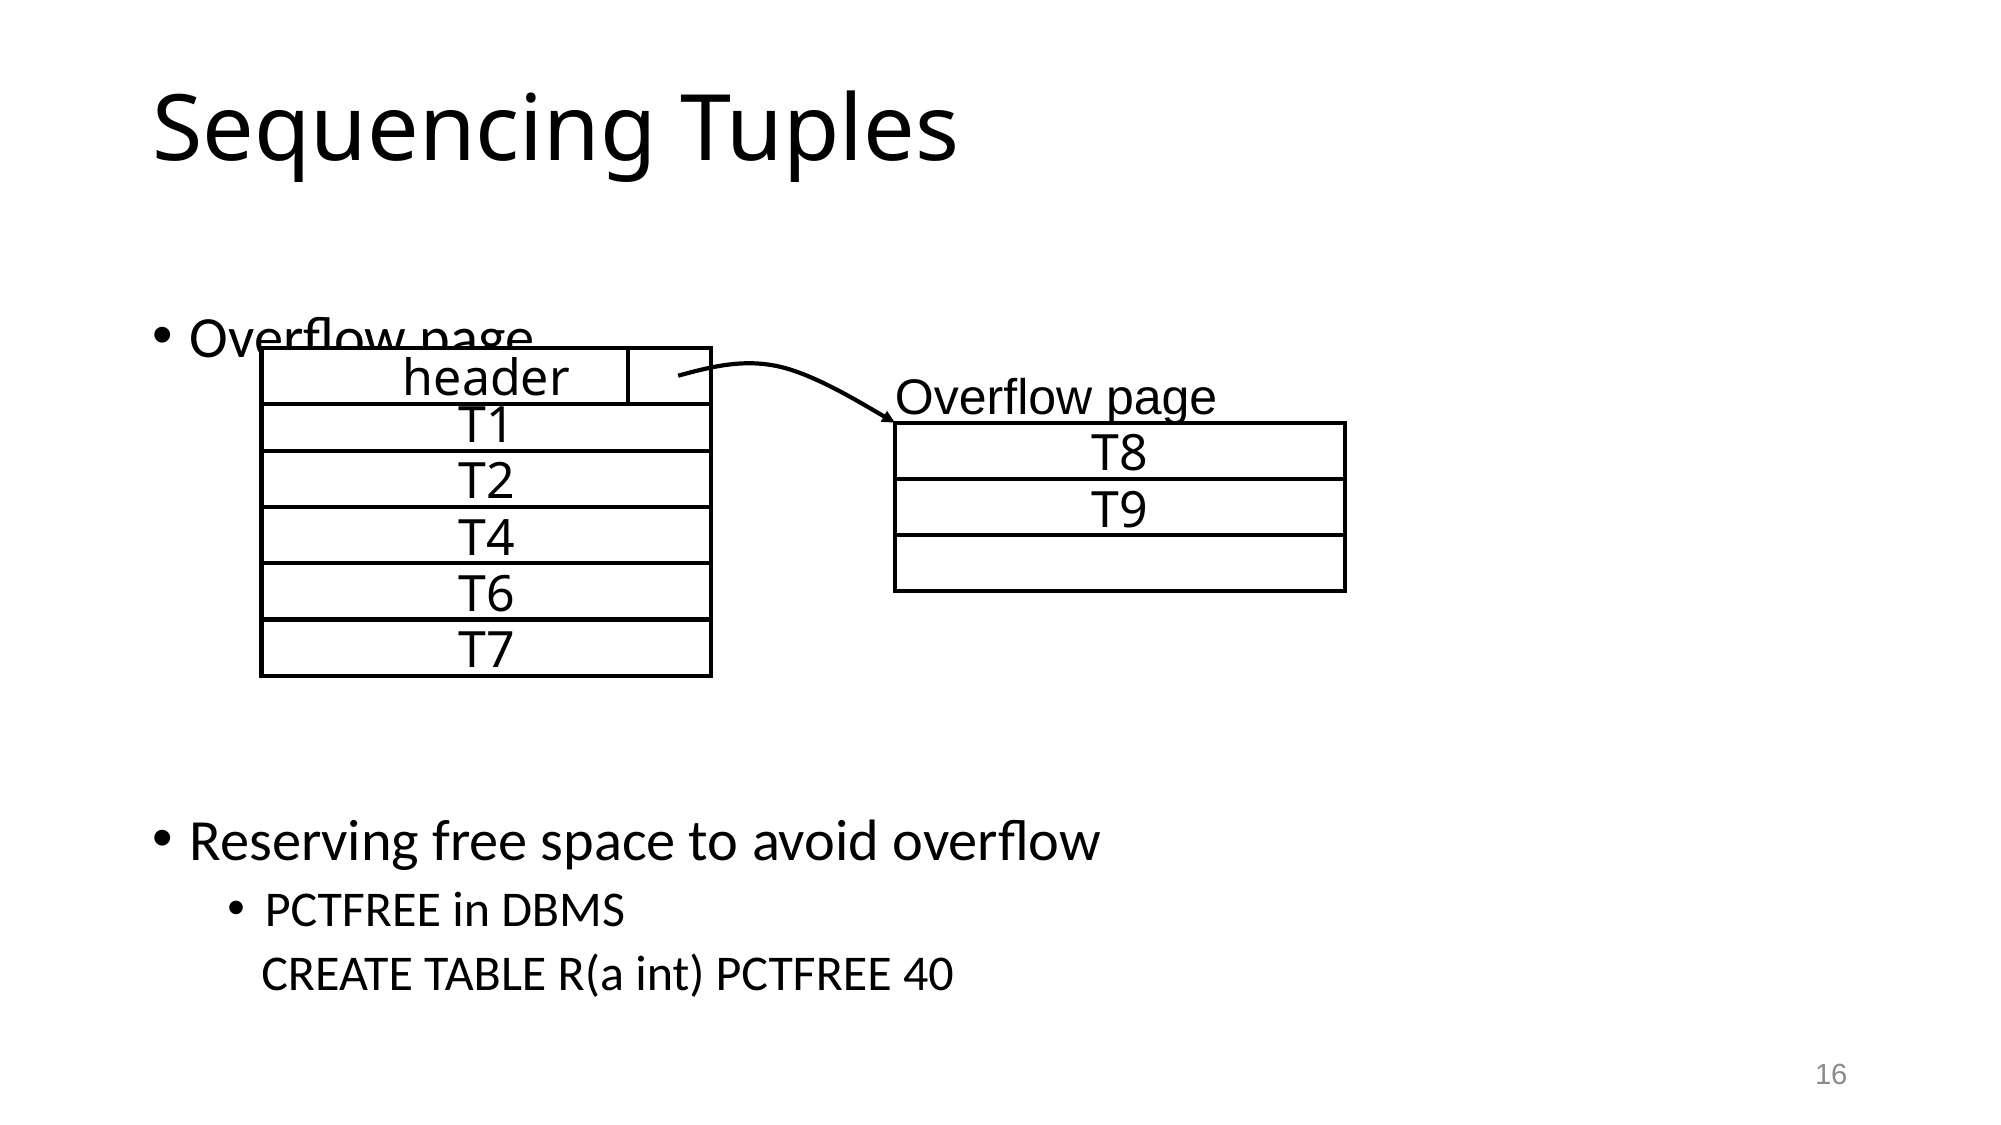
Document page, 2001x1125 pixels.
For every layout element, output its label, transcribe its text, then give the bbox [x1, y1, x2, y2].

text_box T6 [261, 592, 712, 619]
slide_number 16 [1412, 1042, 1863, 1103]
title Sequencing Tuples [137, 48, 1863, 214]
text_box T7 [261, 619, 712, 676]
list Overflow page Reserving free space to avoid overflow PCTFREE in DBMS CREATE TABLE R(a int) PCTFREE 40 [137, 299, 1863, 1014]
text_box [261, 347, 1345, 592]
